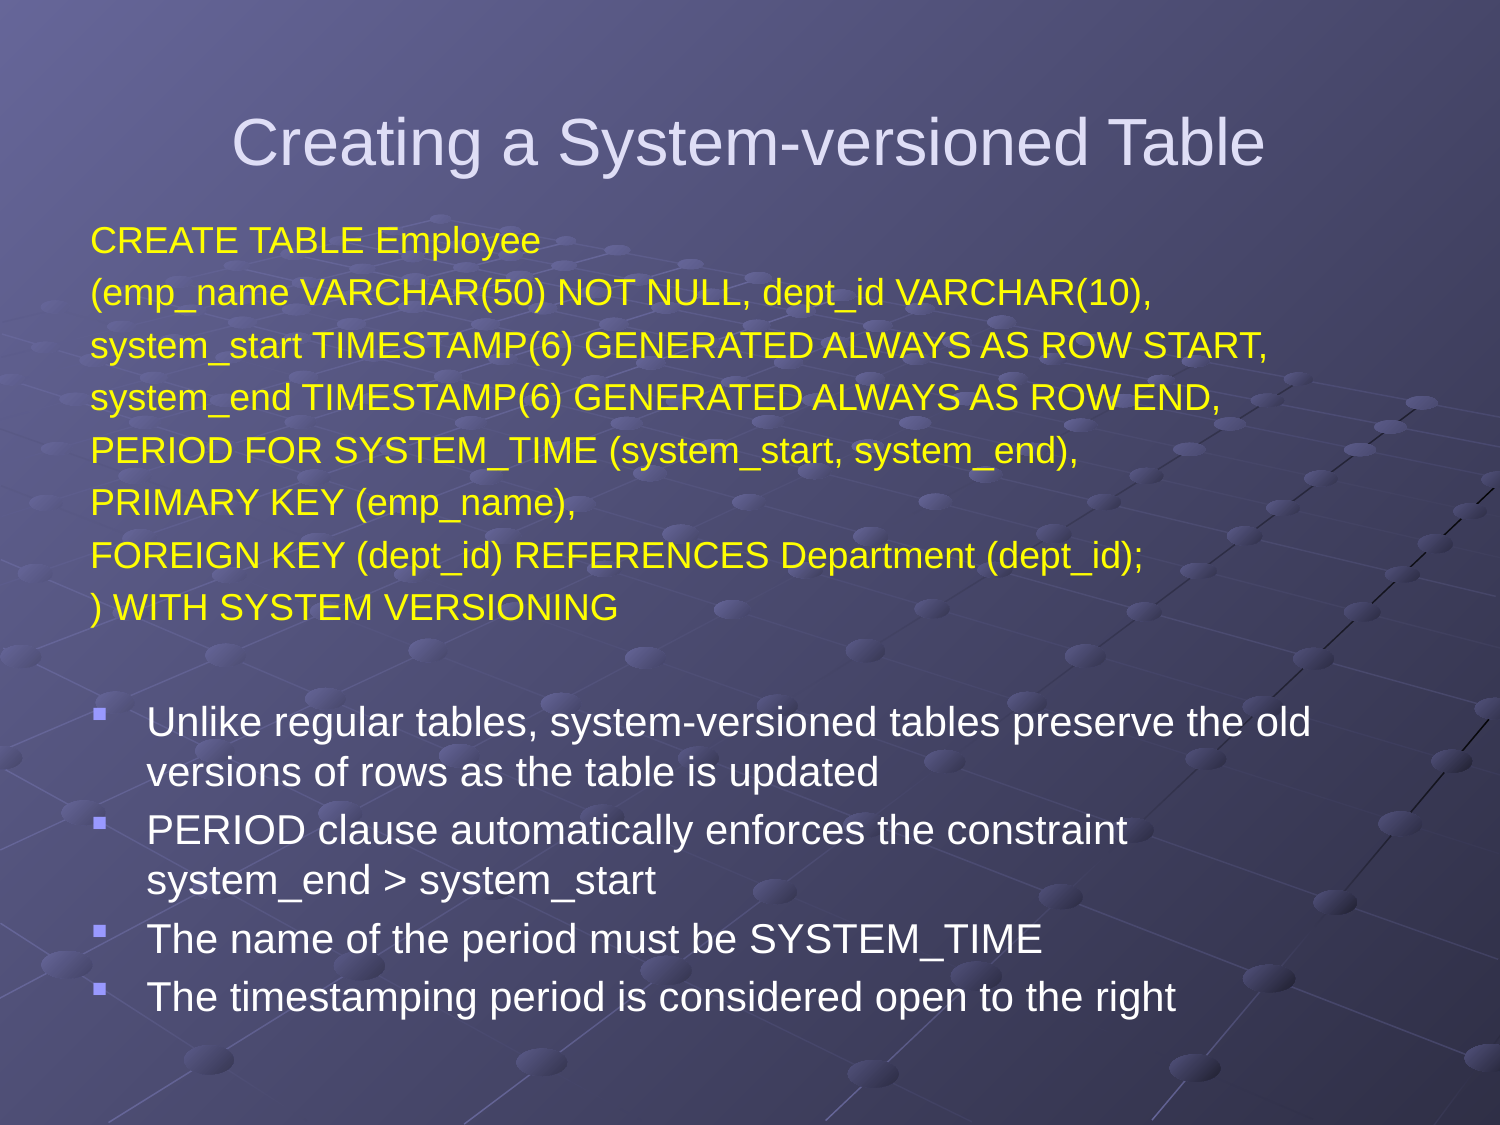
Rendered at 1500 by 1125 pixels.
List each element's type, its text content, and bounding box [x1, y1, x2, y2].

list CREATE TABLE Employee (emp_name VARCHAR(50) NOT NULL, dept_id VARCHAR(10), system_start TIMESTAMP(6) GENERATED ALWAYS AS ROW START, system_end TIMESTAMP(6) GENERATED ALWAYS AS ROW END, PERIOD FOR SYSTEM_TIME (system_start, system_end), PRIMARY KEY (emp_name), FOREIGN KEY (dept_id) REFERENCES Department (dept_id); ) WITH SYSTEM VERSIONING Unlike regular tables, system-versioned tables preserve the old versions of rows as the table is updated PERIOD clause automatically enforces the constraint system_end > system_start The name of the period must be SYSTEM_TIME The timestamping period is considered open to the right [74, 207, 1426, 1065]
title Creating a System-versioned Table [74, 44, 1426, 207]
